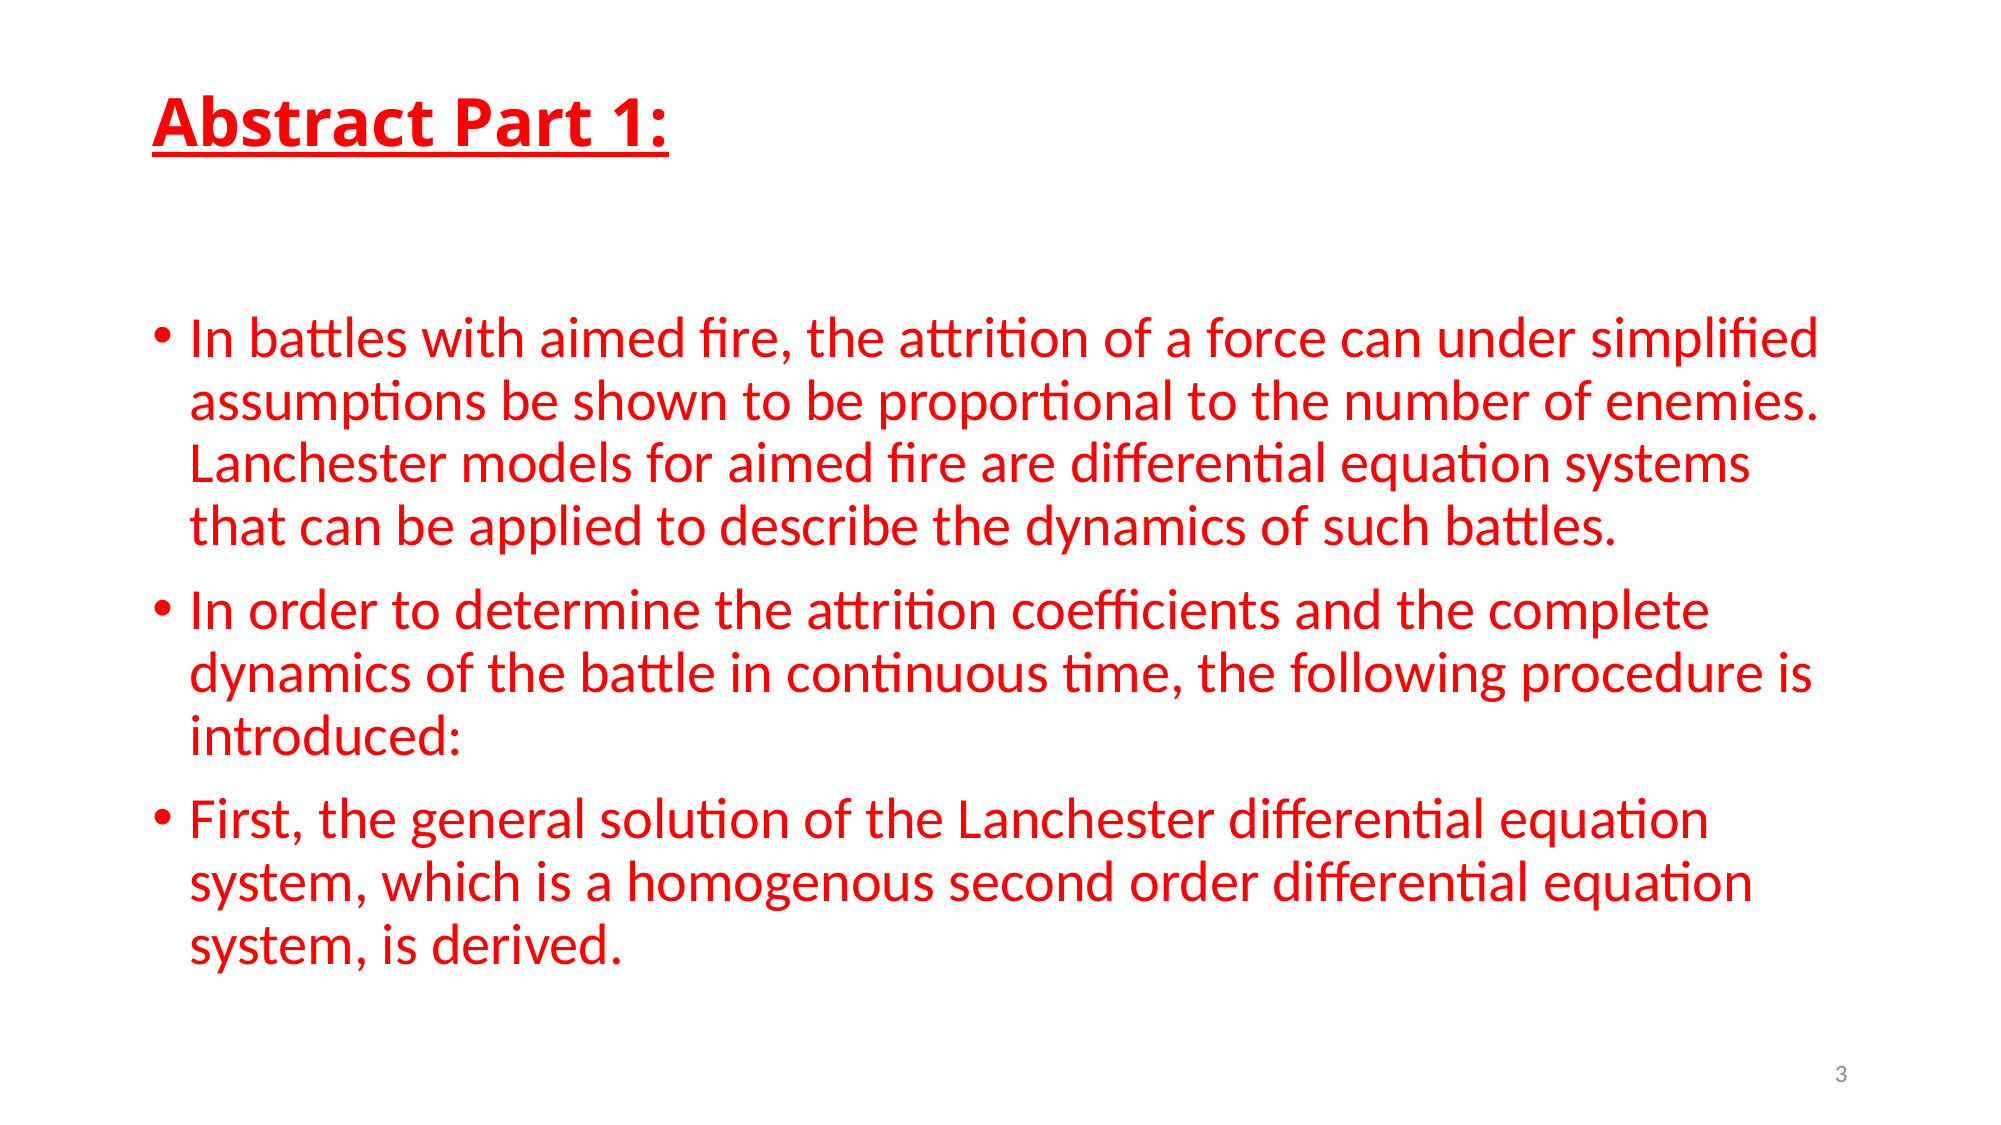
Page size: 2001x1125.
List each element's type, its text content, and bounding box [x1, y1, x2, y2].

slide_number 3 [1412, 1042, 1863, 1103]
list In battles with aimed fire, the attrition of a force can under simplified assumptions be shown to be proportional to the number of enemies. Lanchester models for aimed fire are differential equation systems that can be applied to describe the dynamics of such battles. In order to determine the attrition coefficients and the complete dynamics of the battle in continuous time, the following procedure is introduced: First, the general solution of the Lanchester differential equation system, which is a homogenous second order differential equation system, is derived. [137, 299, 1863, 1014]
title Abstract Part 1: [137, 59, 1863, 191]
